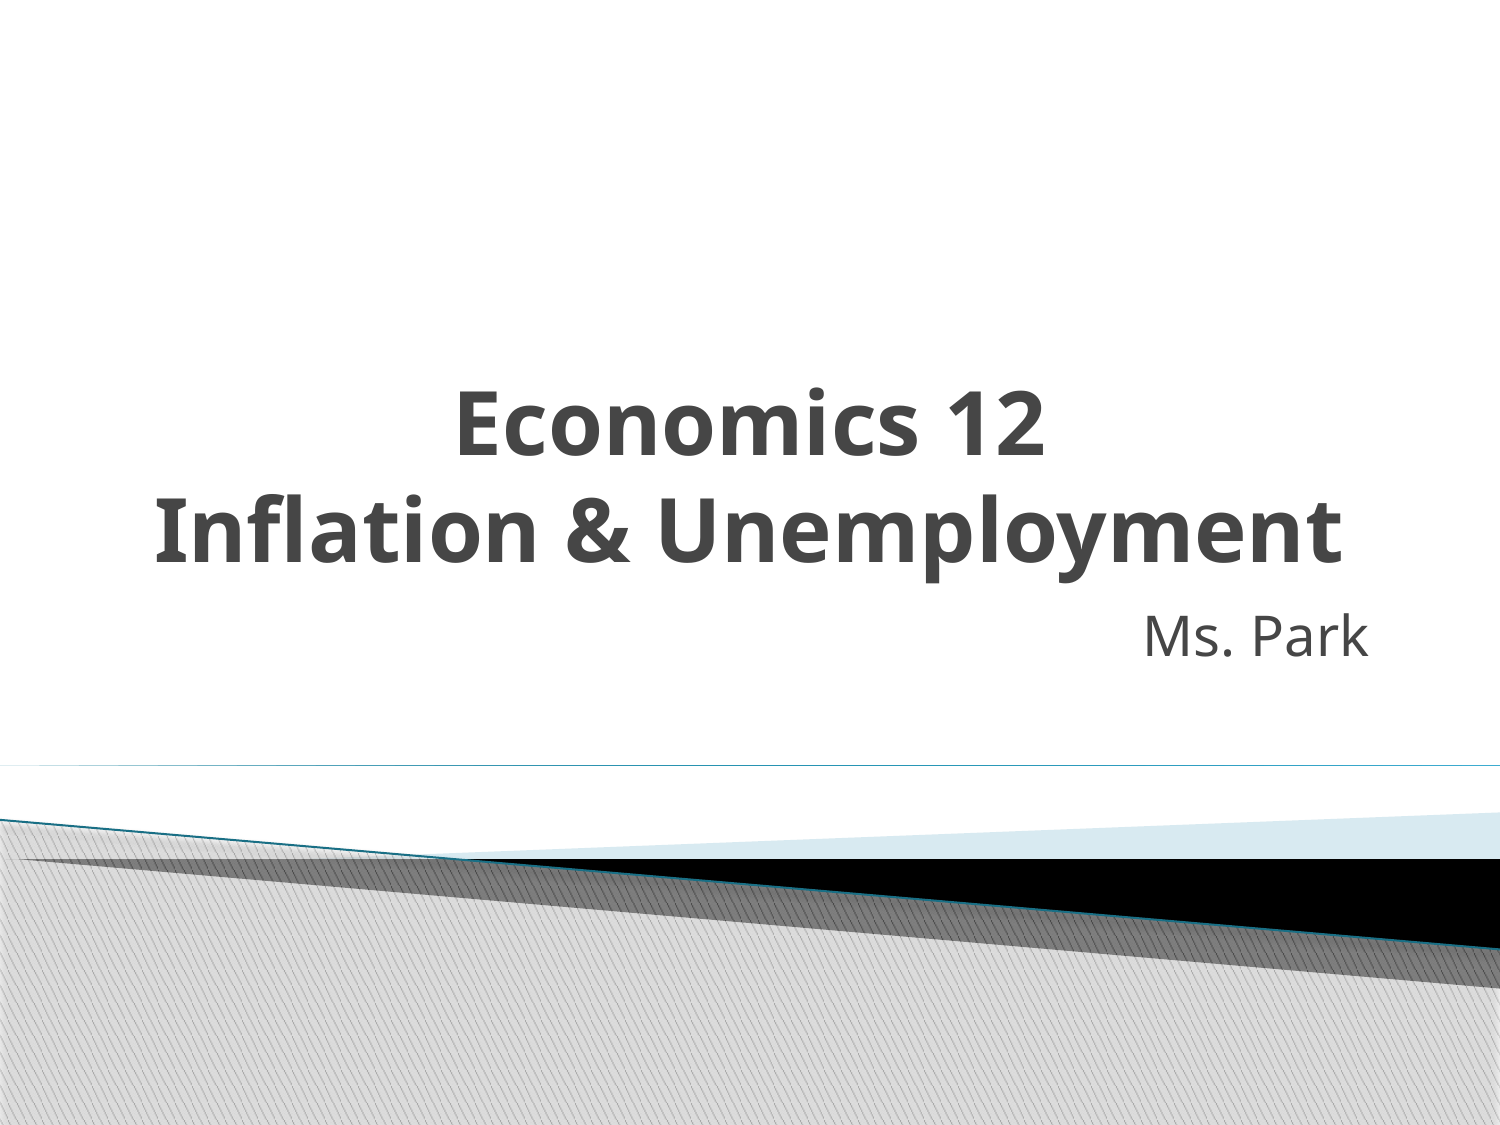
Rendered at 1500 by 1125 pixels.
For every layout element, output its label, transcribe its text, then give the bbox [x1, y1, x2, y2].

subtitle Ms. Park [112, 592, 1388, 790]
picture [5, 859, 1500, 989]
title Economics 12 Inflation & Unemployment [112, 287, 1388, 588]
